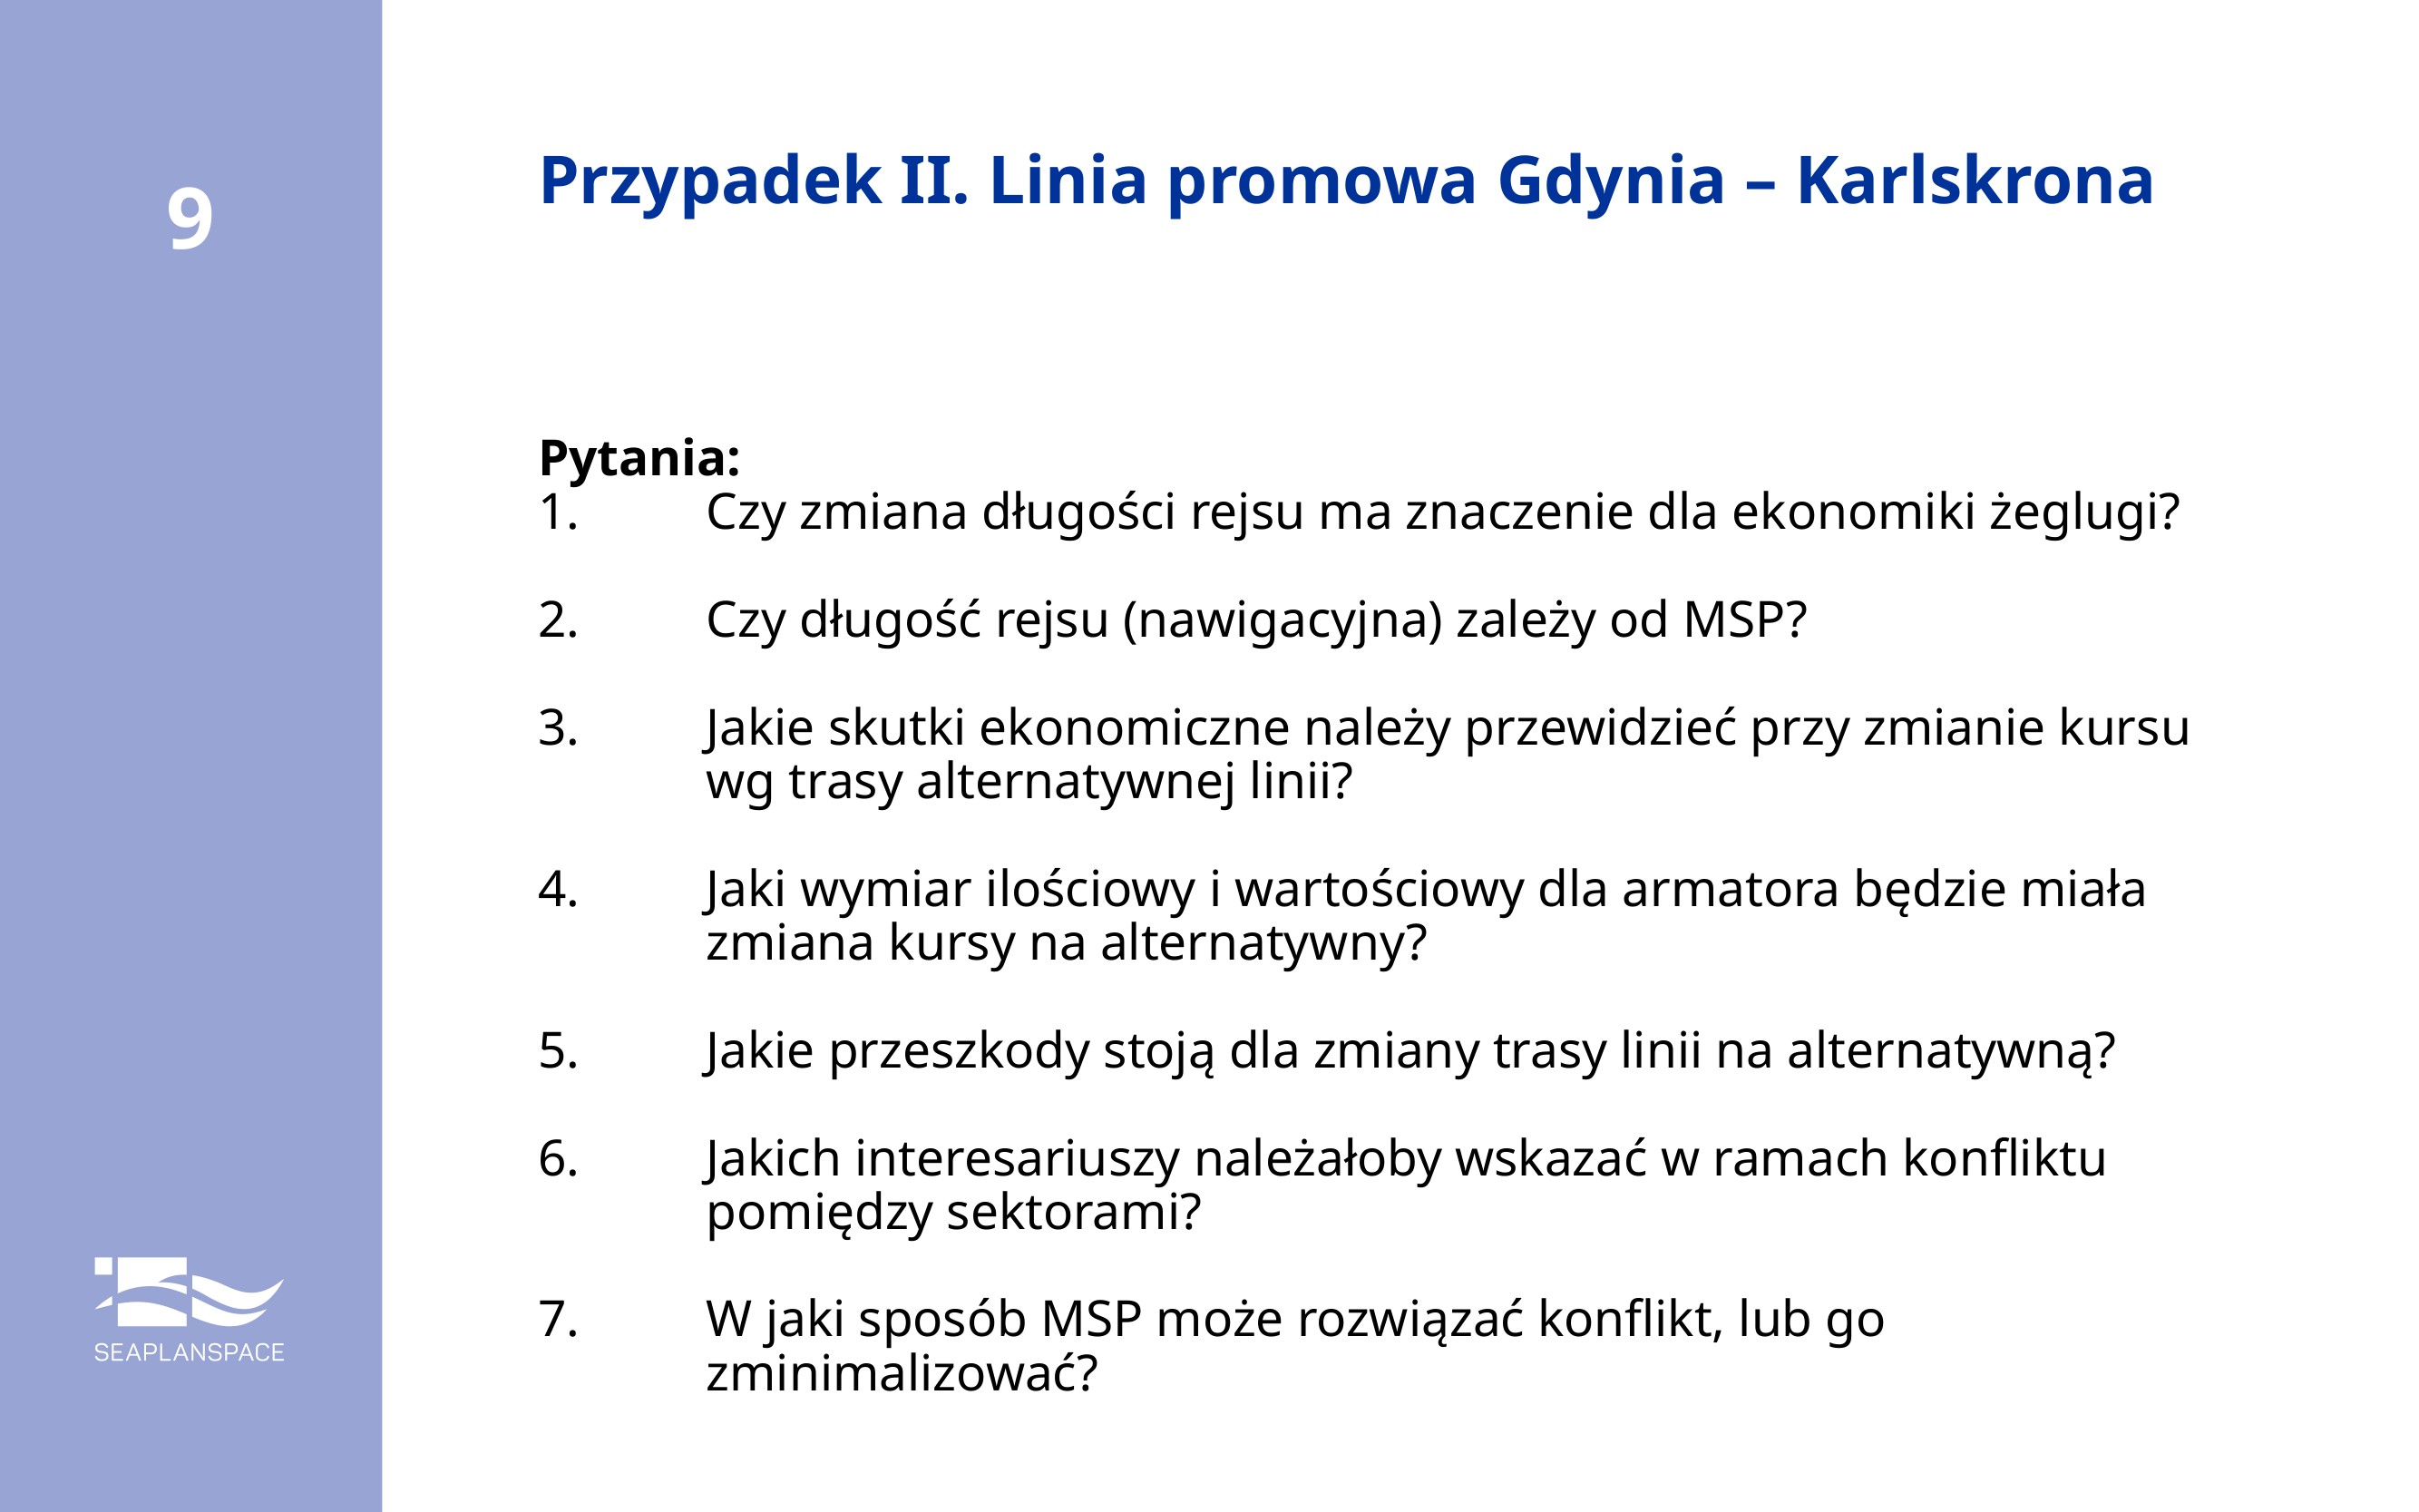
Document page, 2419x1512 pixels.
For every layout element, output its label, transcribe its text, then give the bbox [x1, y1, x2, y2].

text_box Pytania: Czy zmiana długości rejsu ma znaczenie dla ekonomiki żeglugi? Czy długość rejsu (nawigacyjna) zależy od MSP? Jakie skutki ekonomiczne należy przewidzieć przy zmianie kursu wg trasy alternatywnej linii? Jaki wymiar ilościowy i wartościowy dla armatora będzie miała zmiana kursy na alternatywny? Jakie przeszkody stoją dla zmiany trasy linii na alternatywną? Jakich interesariuszy należałoby wskazać w ramach konfliktu pomiędzy sektorami? W jaki sposób MSP może rozwiązać konflikt, lub go zminimalizować? [524, 425, 2276, 1415]
picture [0, 0, 2419, 1512]
title Przypadek II. Linia promowa Gdynia – Karlskrona [524, 140, 2337, 317]
text_box 9 [141, 157, 241, 287]
